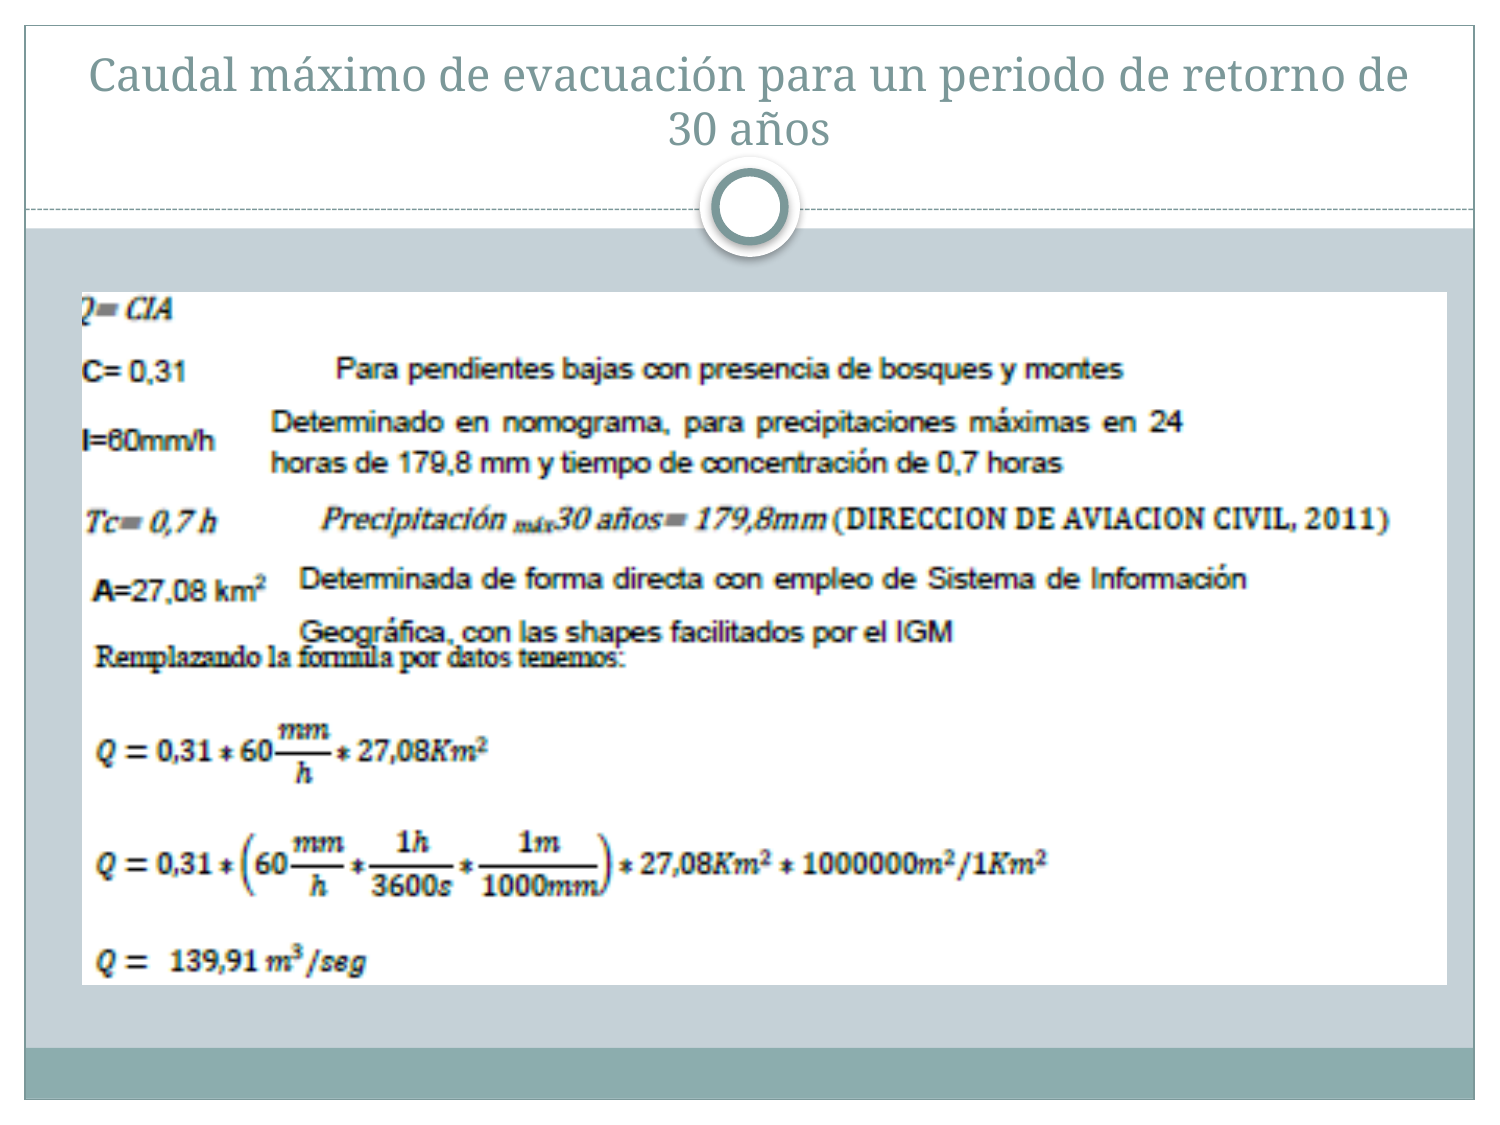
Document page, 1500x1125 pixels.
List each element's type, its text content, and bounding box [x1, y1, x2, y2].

title Caudal máximo de evacuación para un periodo de retorno de 30 años [49, 37, 1450, 162]
picture [81, 292, 1447, 985]
